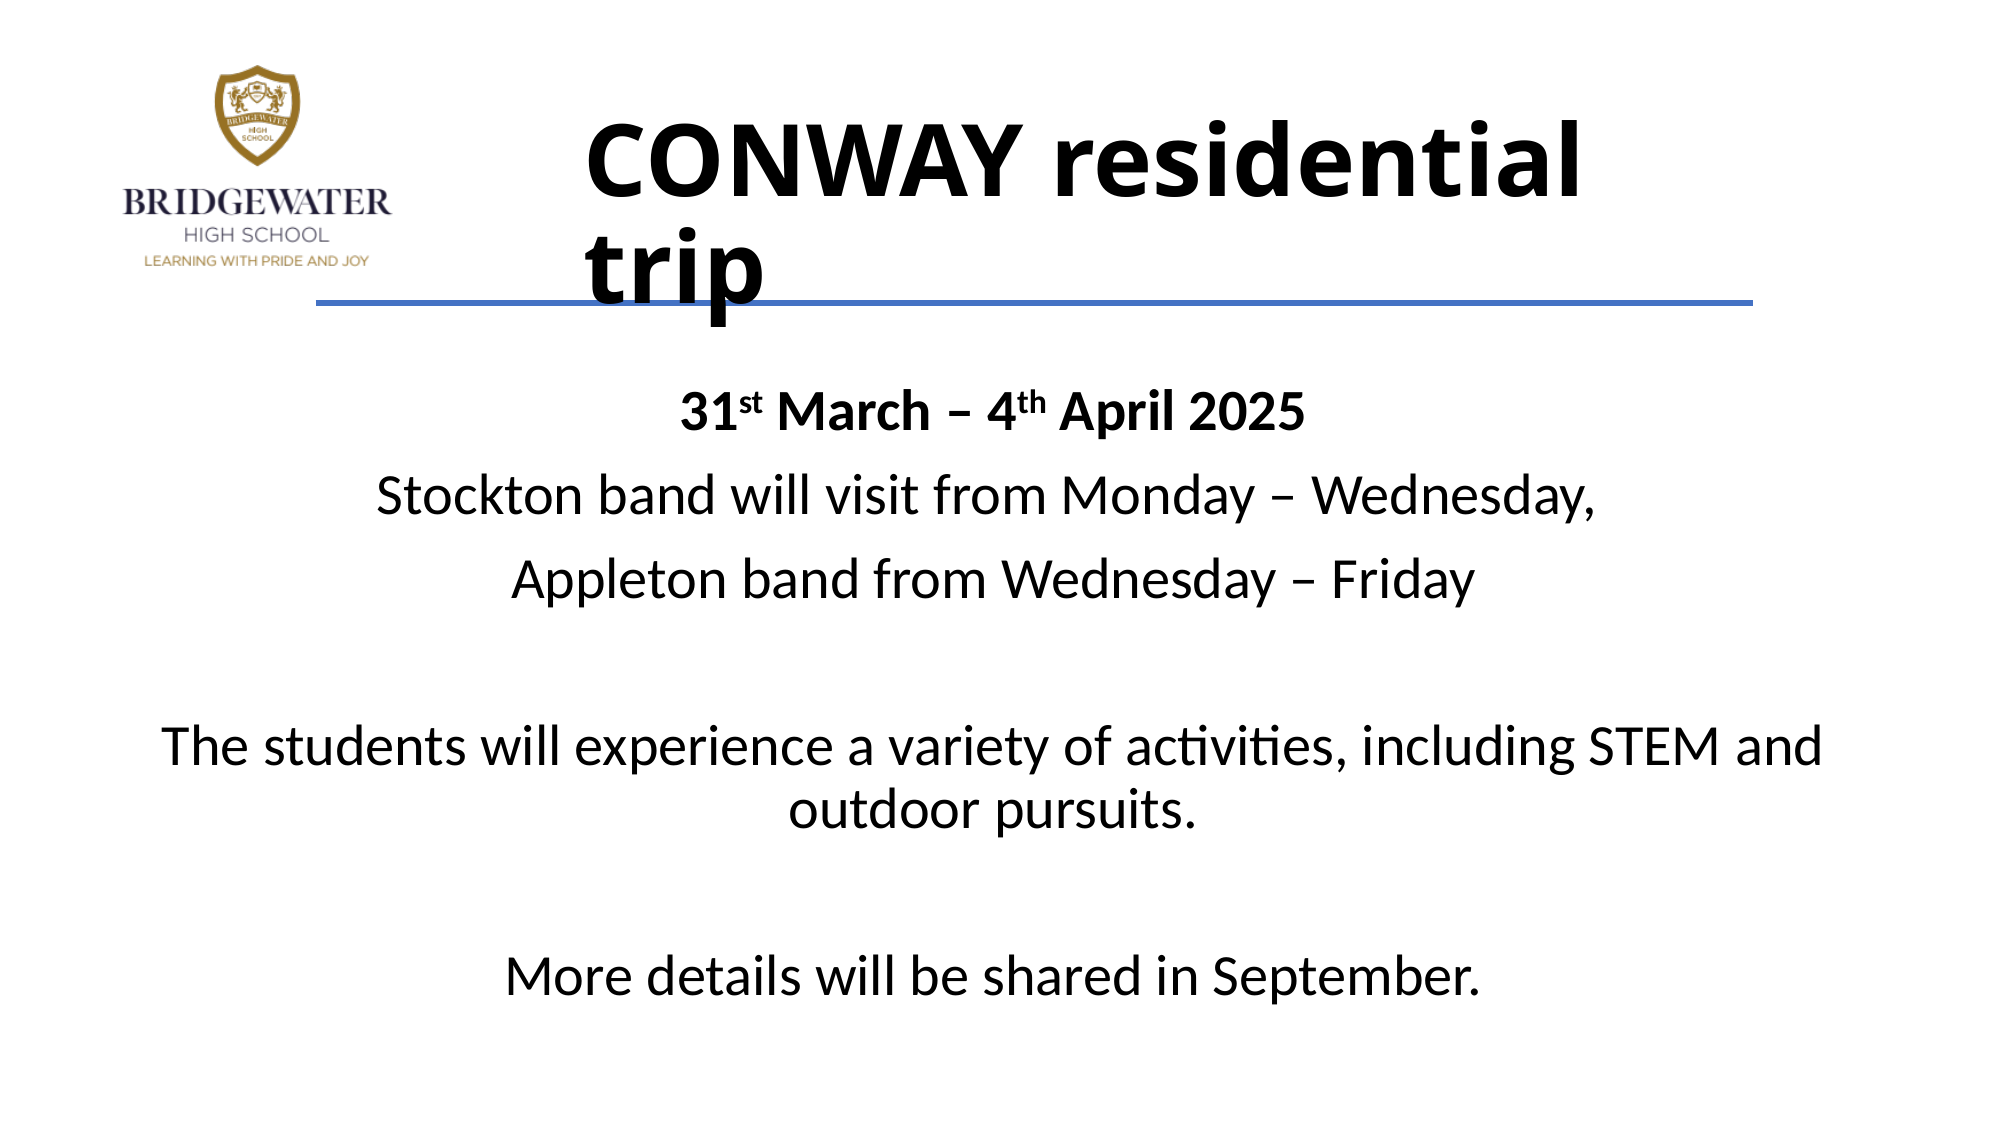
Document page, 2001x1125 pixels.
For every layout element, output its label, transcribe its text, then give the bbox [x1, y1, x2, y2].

title CONWAY residential trip [568, 102, 1650, 313]
list 31st March – 4th April 2025 Stockton band will visit from Monday – Wednesday, Appleton band from Wednesday – Friday The students will experience a variety of activities, including STEM and outdoor pursuits. More details will be shared in September. [55, 373, 1932, 1023]
